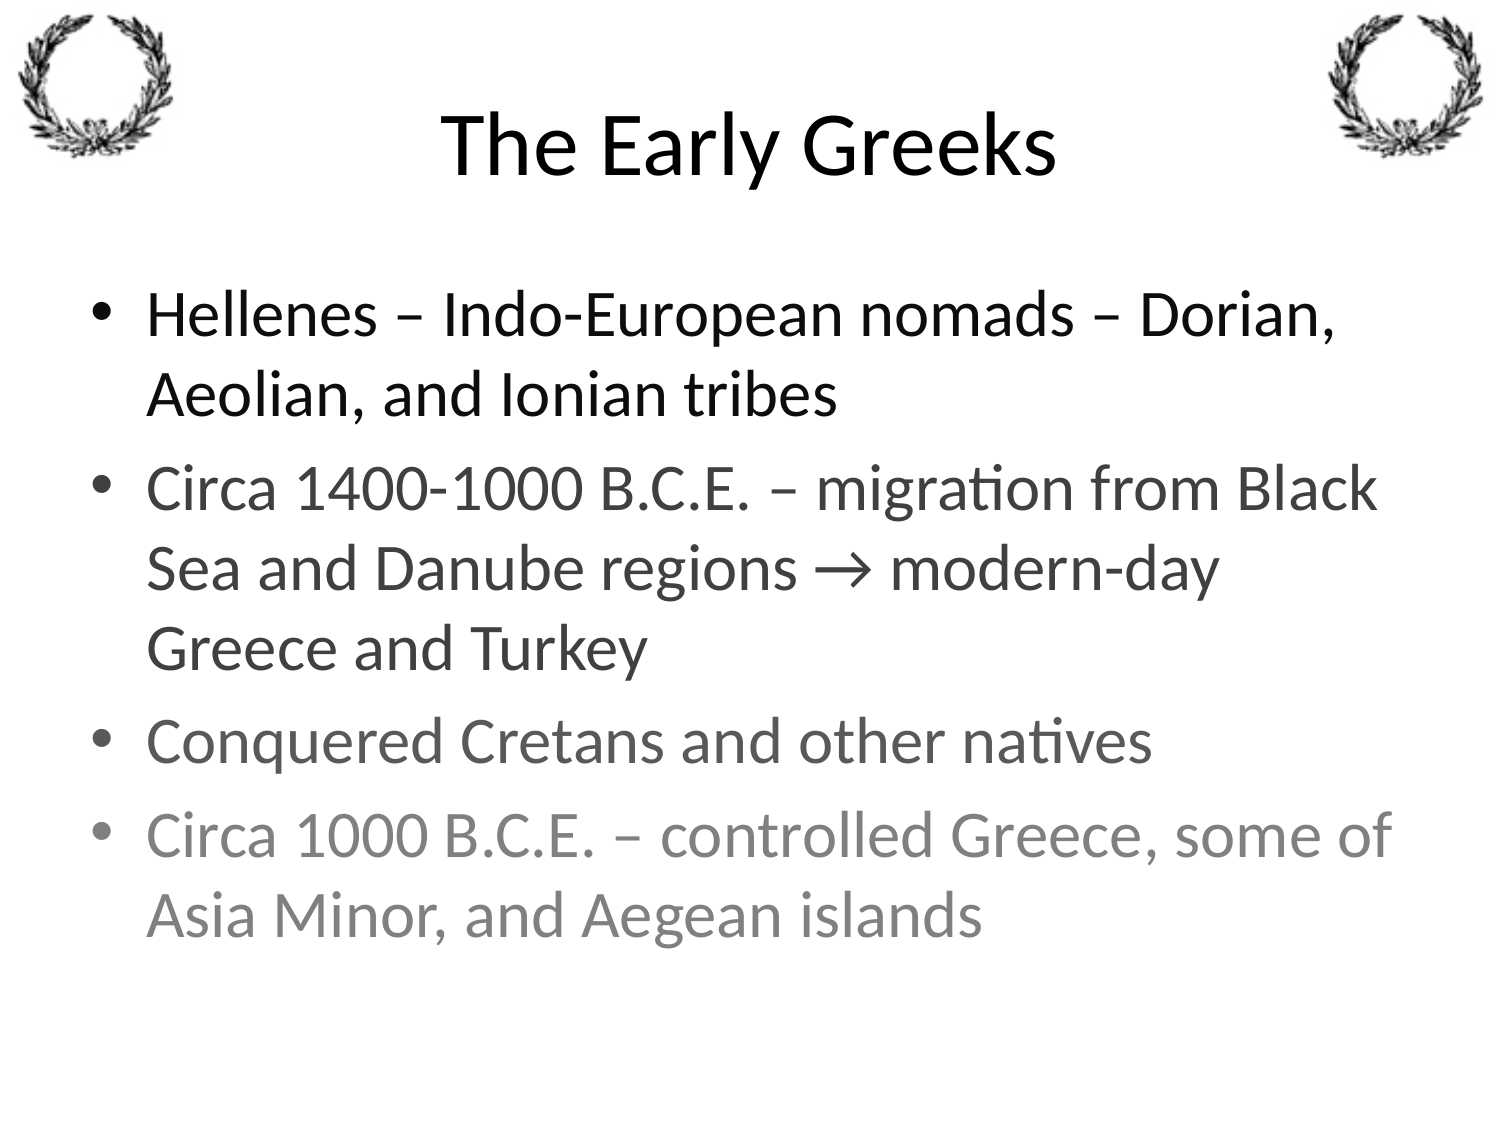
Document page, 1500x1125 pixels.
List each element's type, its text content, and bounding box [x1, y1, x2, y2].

picture [1310, 0, 1500, 174]
text_box [10, 0, 322, 1125]
list Hellenes – Indo-European nomads – Dorian, Aeolian, and Ionian tribes Circa 1400-1000 B.C.E. – migration from Black Sea and Danube regions → modern-day Greece and Turkey Conquered Cretans and other natives Circa 1000 B.C.E. – controlled Greece, some of Asia Minor, and Aegean islands [322, 262, 1425, 1005]
picture [0, 0, 190, 174]
title The Early Greeks [322, 45, 1425, 233]
